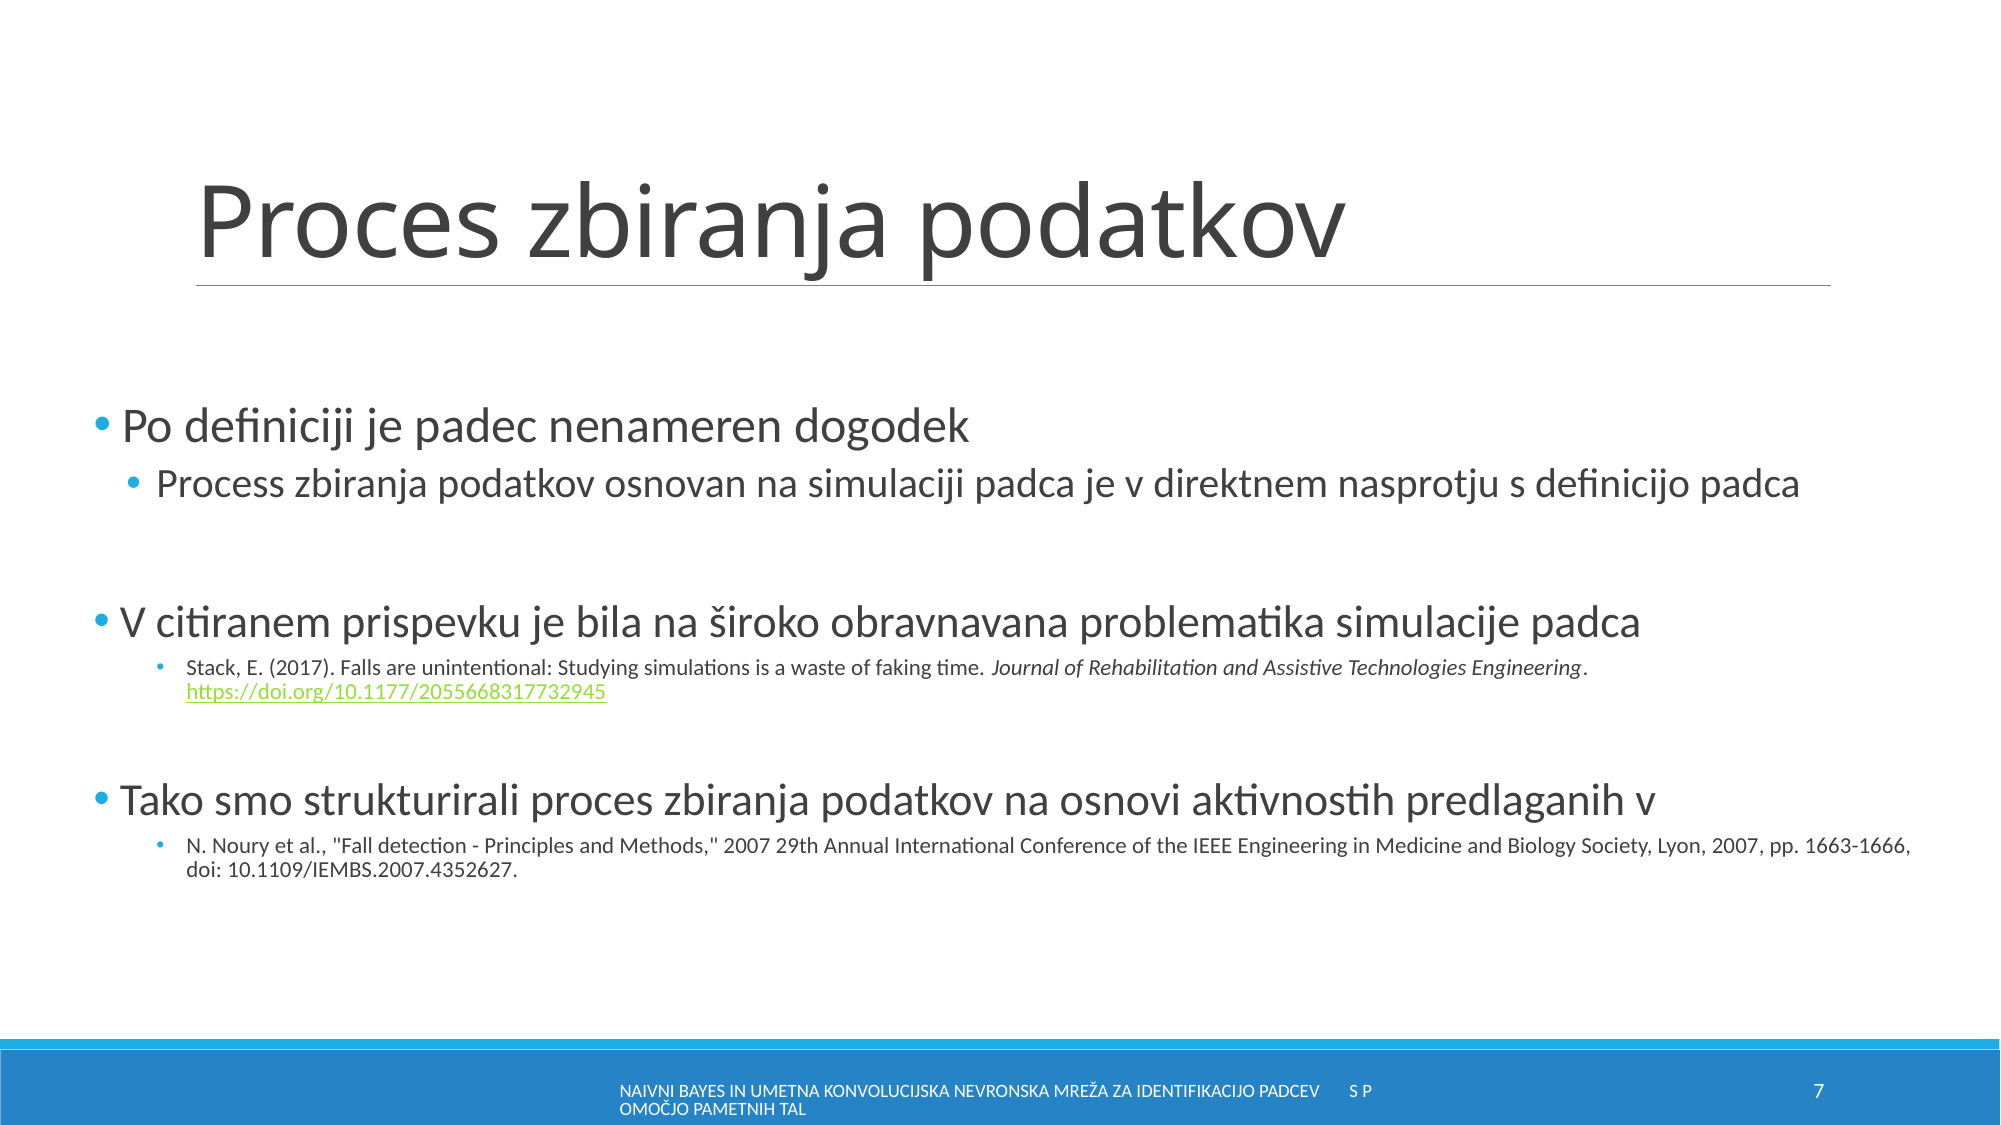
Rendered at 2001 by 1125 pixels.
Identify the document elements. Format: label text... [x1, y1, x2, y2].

title Proces zbiranja podatkov [180, 47, 1830, 285]
footer Naivni Bayes in umetna konvolucijska nevronska mreža za identifikacijo padcev s pomočjo pametnih tal [604, 1059, 1396, 1120]
list Po definiciji je padec nenameren dogodek Process zbiranja podatkov osnovan na simulaciji padca je v direktnem nasprotju s definicijo padca V citiranem prispevku je bila na široko obravnavana problematika simulacije padca Stack, E. (2017). Falls are unintentional: Studying simulations is a waste of faking time. Journal of Rehabilitation and Assistive Technologies Engineering. https://doi.org/10.1177/2055668317732945 Tako smo strukturirali proces zbiranja podatkov na osnovi aktivnostih predlaganih v N. Noury et al., "Fall detection - Principles and Methods," 2007 29th Annual International Conference of the IEEE Engineering in Medicine and Biology Society, Lyon, 2007, pp. 1663-1666, doi: 10.1109/IEMBS.2007.4352627. [93, 302, 1924, 963]
slide_number 7 [1624, 1059, 1840, 1120]
